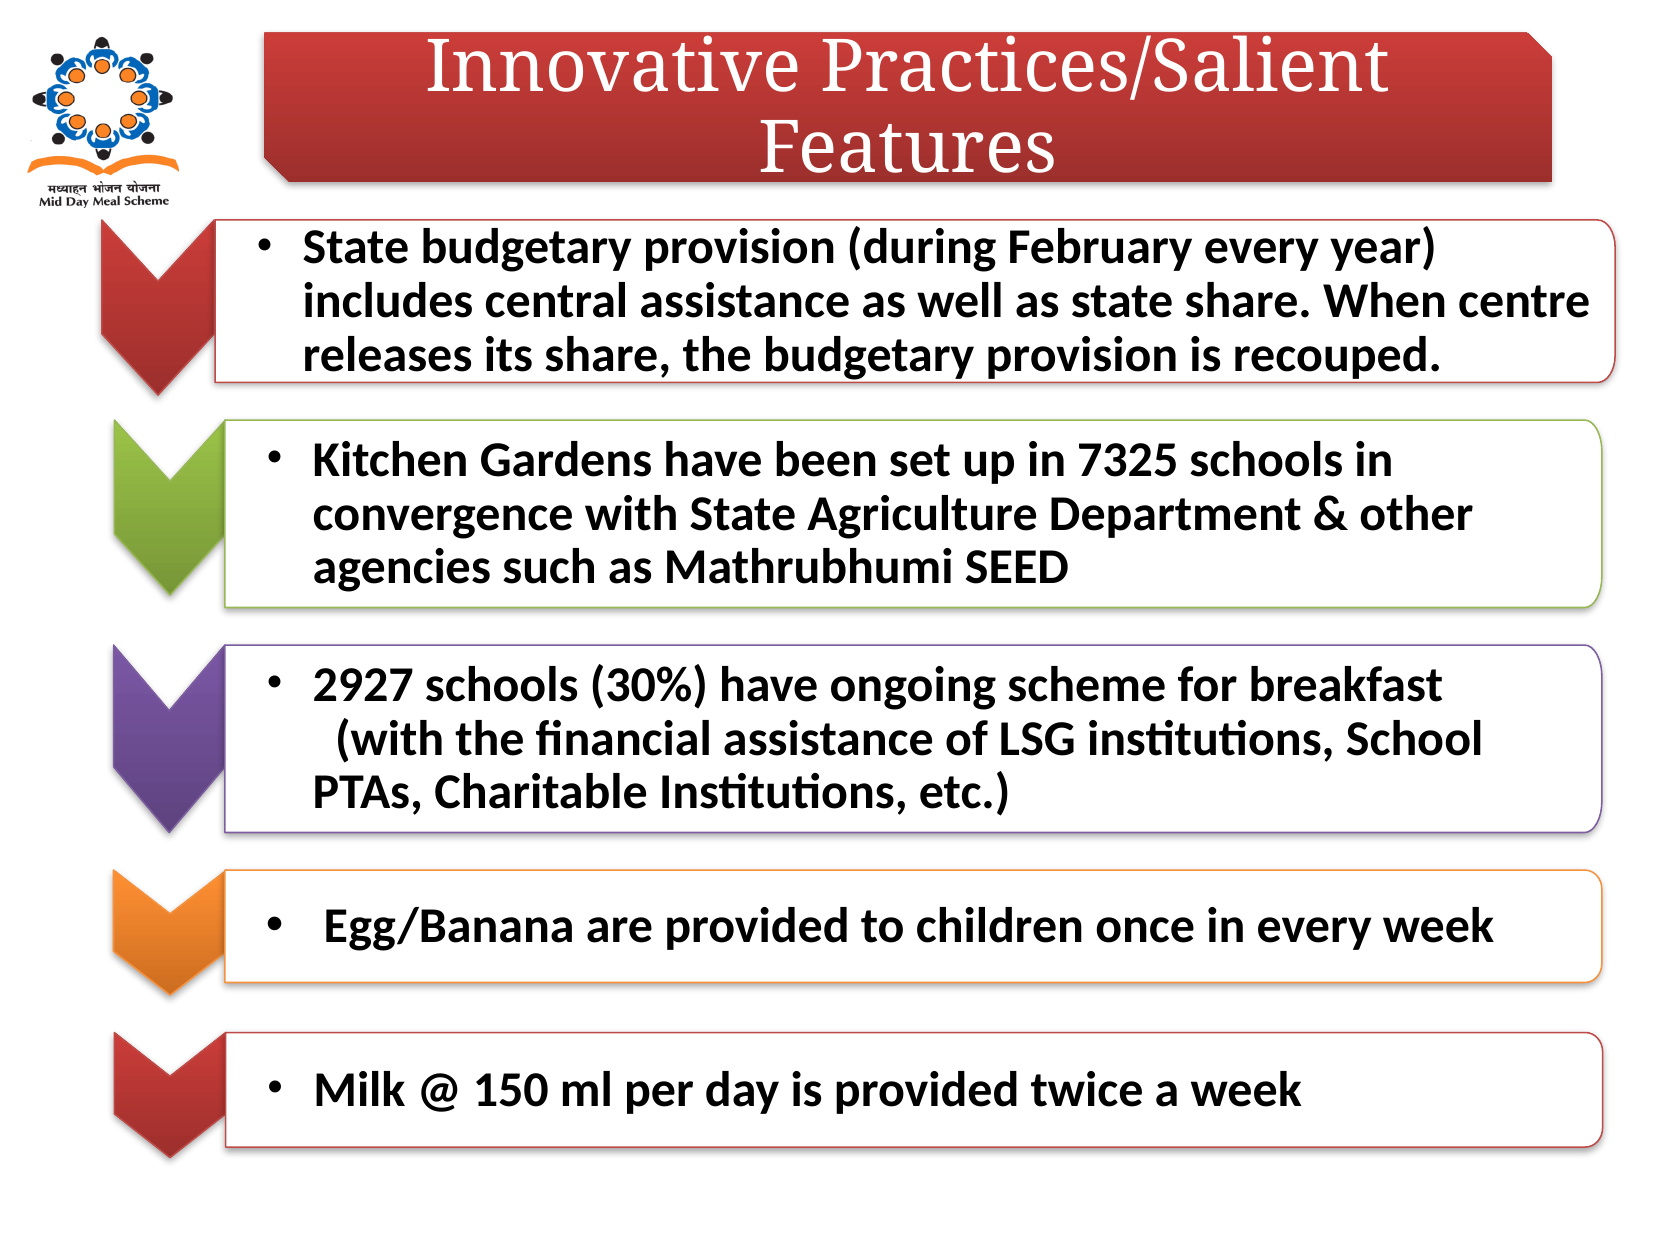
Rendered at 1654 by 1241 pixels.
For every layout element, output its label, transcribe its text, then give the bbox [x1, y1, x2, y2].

text_box Innovative Practices/Salient Features [264, 32, 1552, 183]
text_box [113, 644, 1603, 833]
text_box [114, 419, 1602, 608]
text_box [101, 219, 1616, 396]
picture [26, 32, 179, 208]
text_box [113, 869, 1603, 996]
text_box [114, 1032, 1603, 1158]
